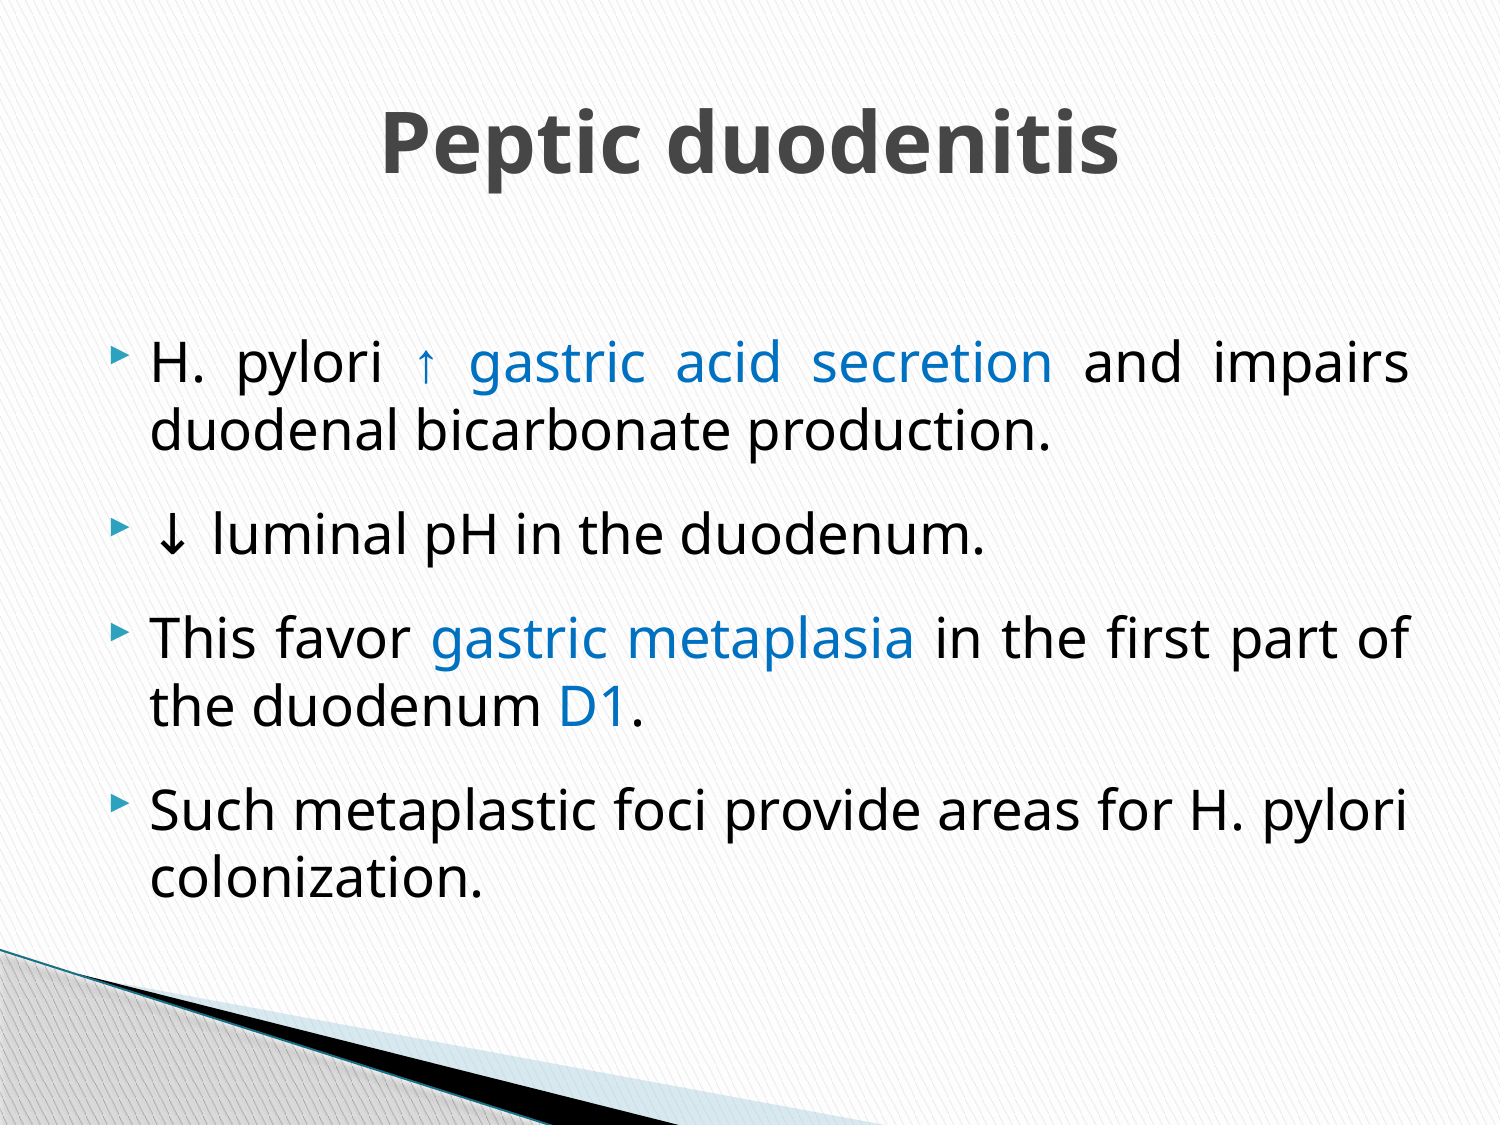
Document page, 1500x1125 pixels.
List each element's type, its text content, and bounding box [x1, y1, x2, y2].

title Peptic duodenitis [75, 45, 1425, 233]
list H. pylori ↑ gastric acid secretion and impairs duodenal bicarbonate production. ↓ luminal pH in the duodenum. This favor gastric metaplasia in the first part of the duodenum D1. Such metaplastic foci provide areas for H. pylori colonization. [75, 243, 1425, 986]
